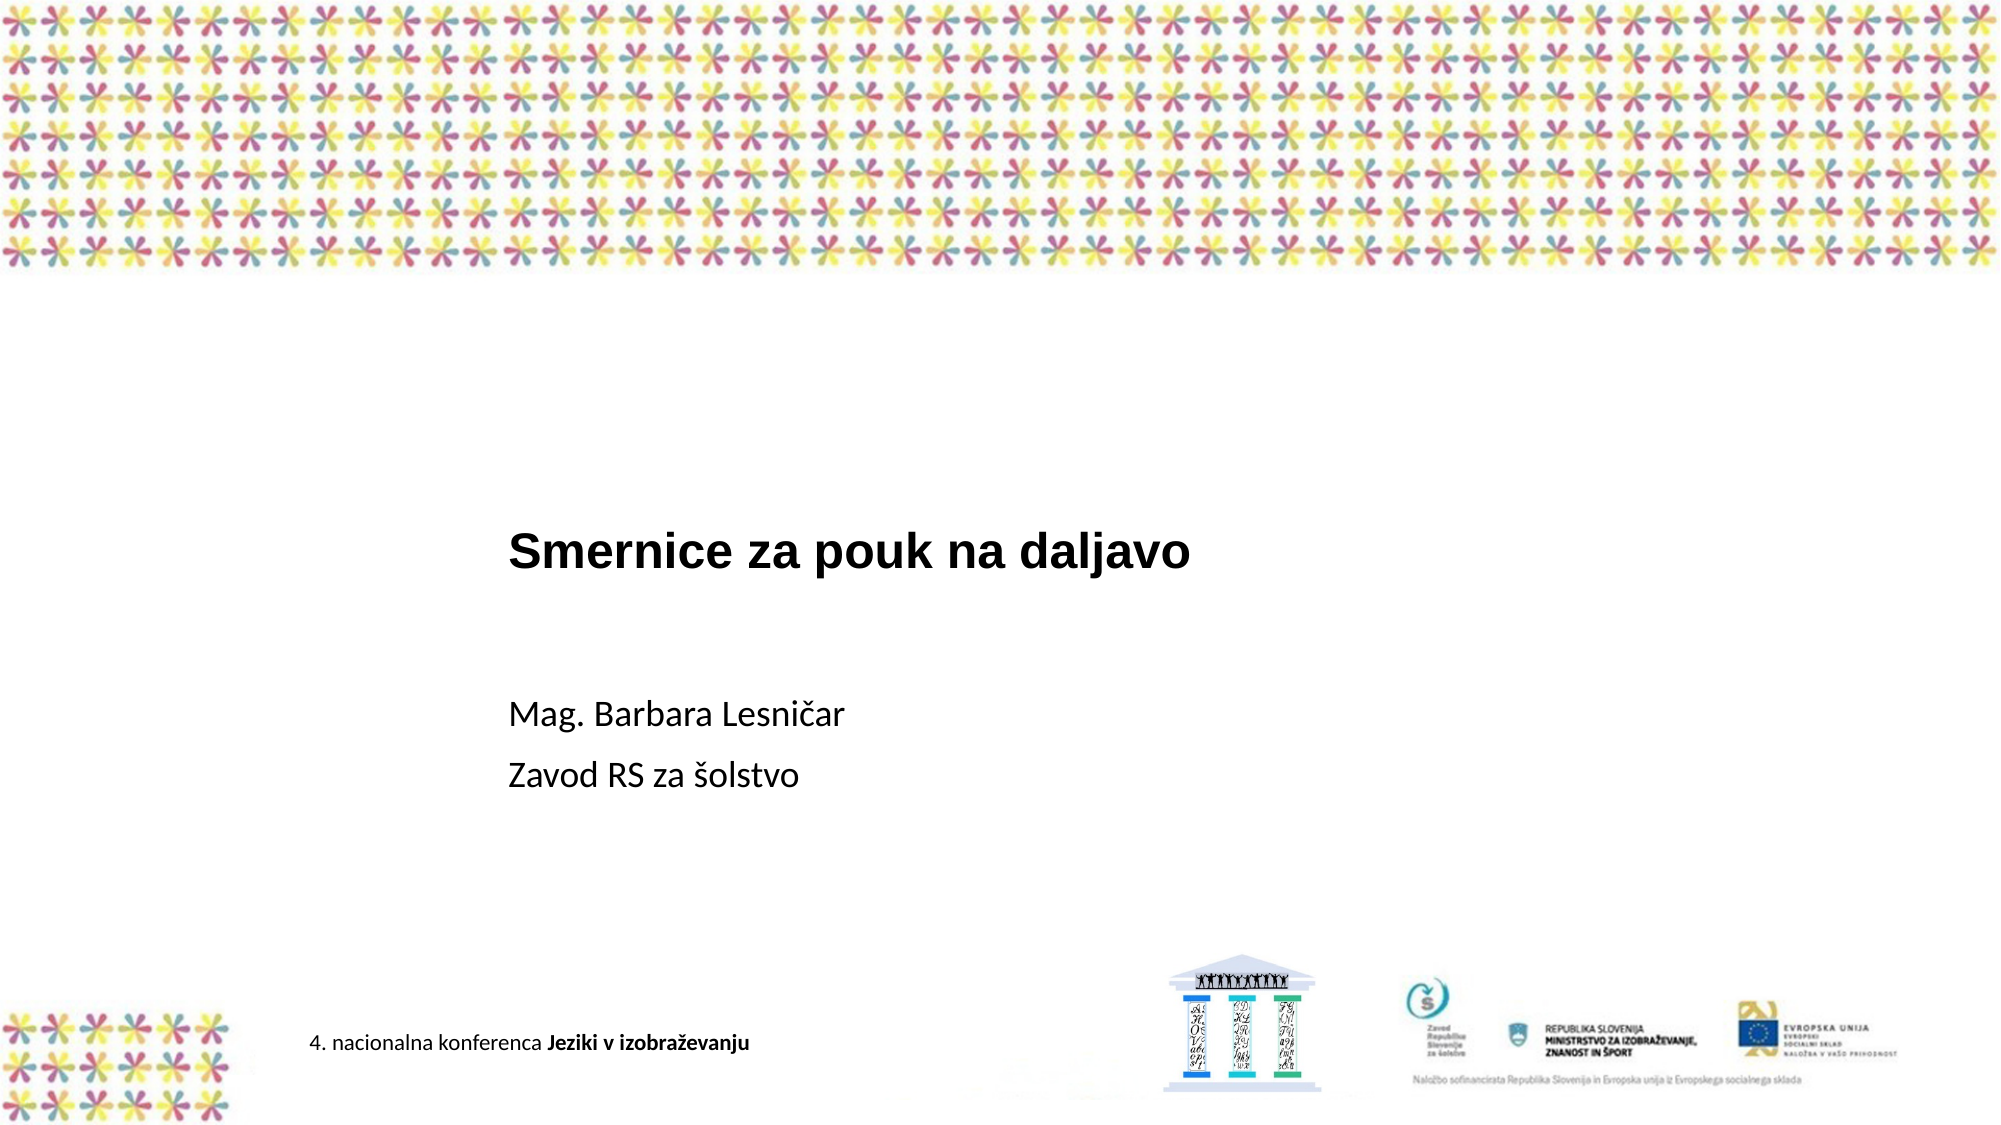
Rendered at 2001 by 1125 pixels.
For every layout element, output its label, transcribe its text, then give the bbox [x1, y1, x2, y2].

subtitle Mag. Barbara Lesničar Zavod RS za šolstvo [493, 686, 1619, 835]
title Smernice za pouk na daljavo [493, 458, 1619, 588]
picture [0, 0, 2000, 1125]
